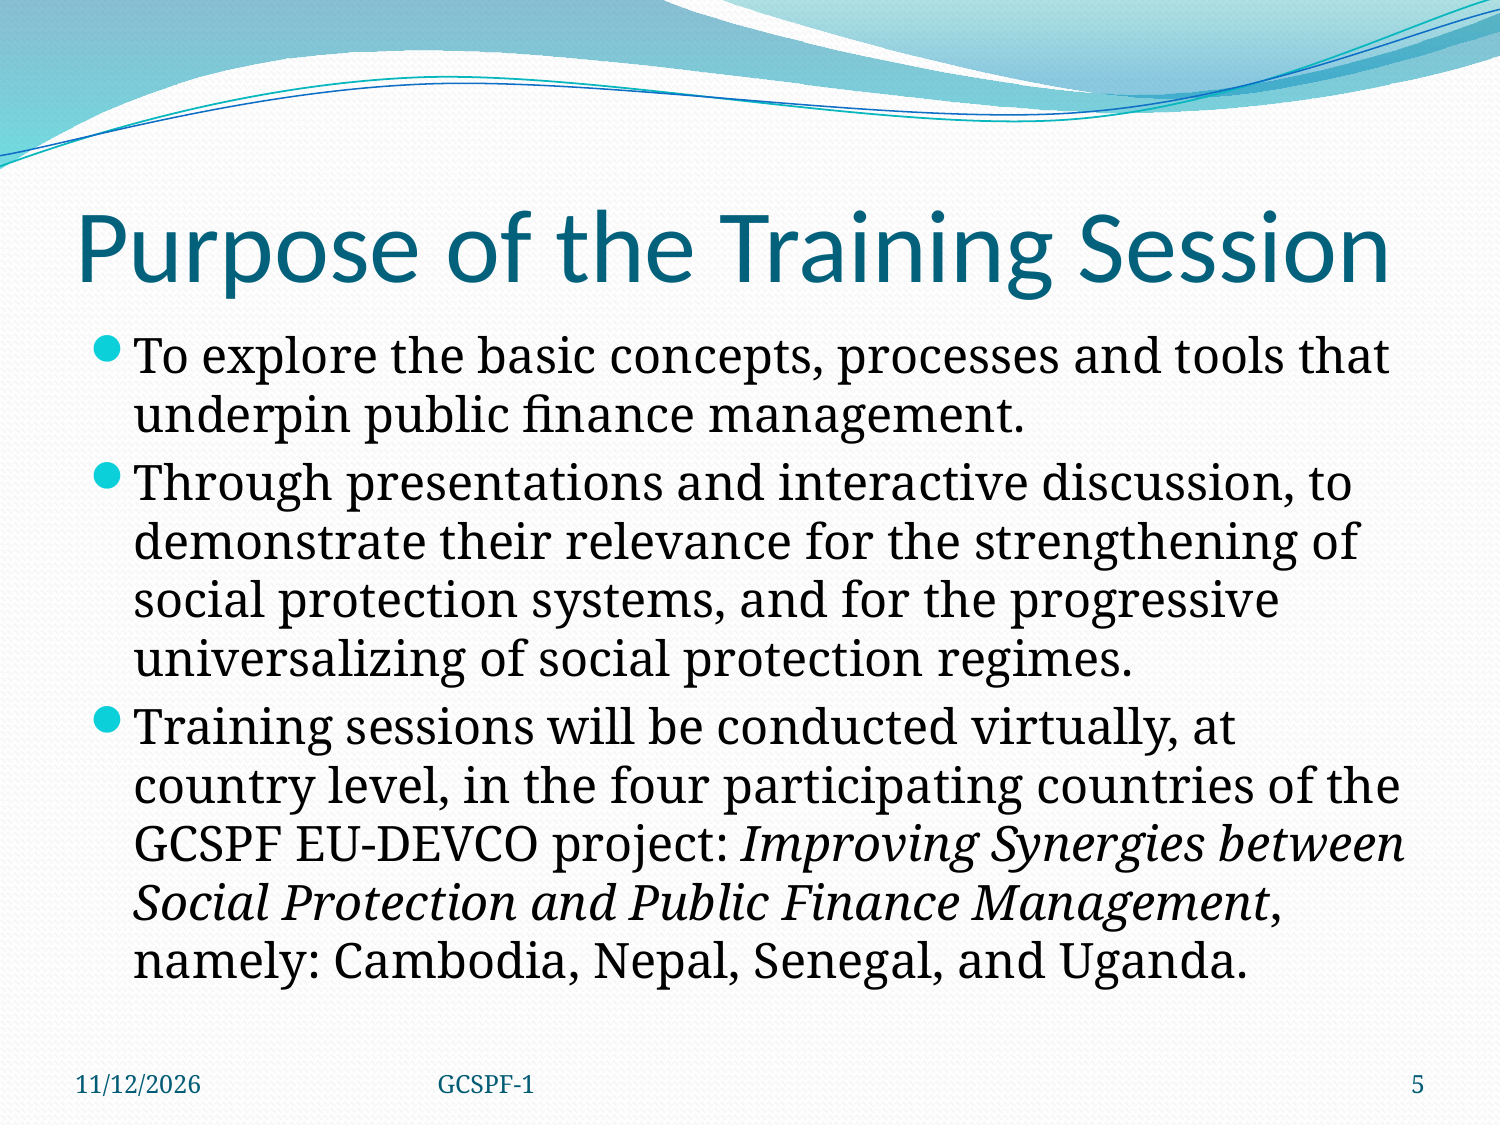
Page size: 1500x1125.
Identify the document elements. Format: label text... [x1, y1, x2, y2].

title Purpose of the Training Session [75, 115, 1425, 303]
list To explore the basic concepts, processes and tools that underpin public finance management. Through presentations and interactive discussion, to demonstrate their relevance for the strengthening of social protection systems, and for the progressive universalizing of social protection regimes. Training sessions will be conducted virtually, at country level, in the four participating countries of the GCSPF EU-DEVCO project: Improving Synergies between Social Protection and Public Finance Management, namely: Cambodia, Nepal, Senegal, and Uganda. [75, 317, 1425, 1038]
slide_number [75, 1042, 425, 1103]
slide_number 5 [1299, 1042, 1425, 1103]
footer GCSPF-1 [437, 1042, 988, 1103]
